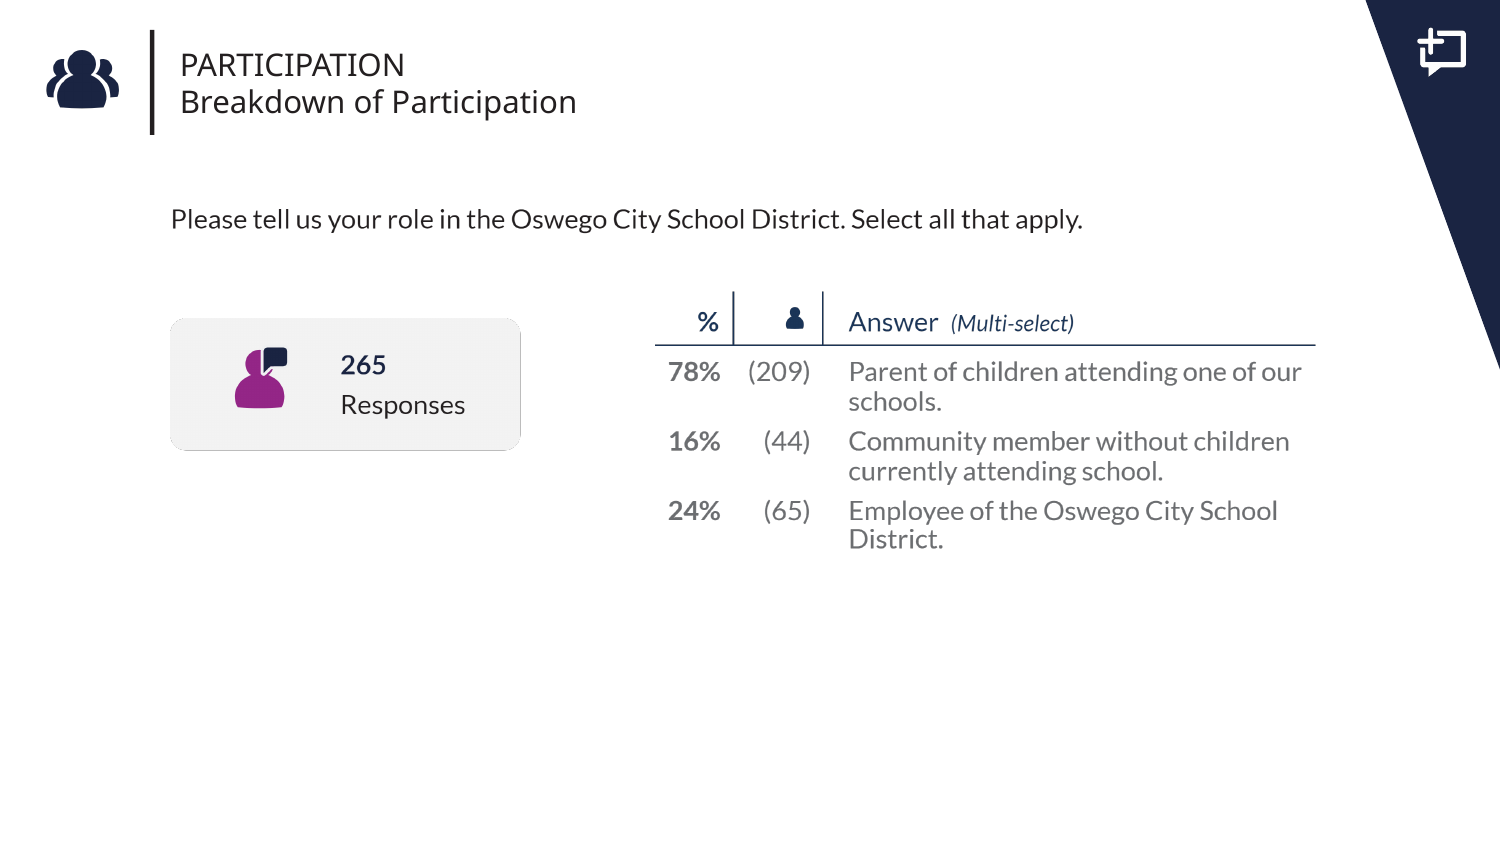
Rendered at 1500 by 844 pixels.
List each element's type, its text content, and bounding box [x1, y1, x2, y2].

text_box [149, 29, 155, 119]
picture [29, 37, 1455, 780]
text_box PARTICIPATION Breakdown of Participation [164, 37, 1290, 119]
picture [1417, 18, 1470, 87]
